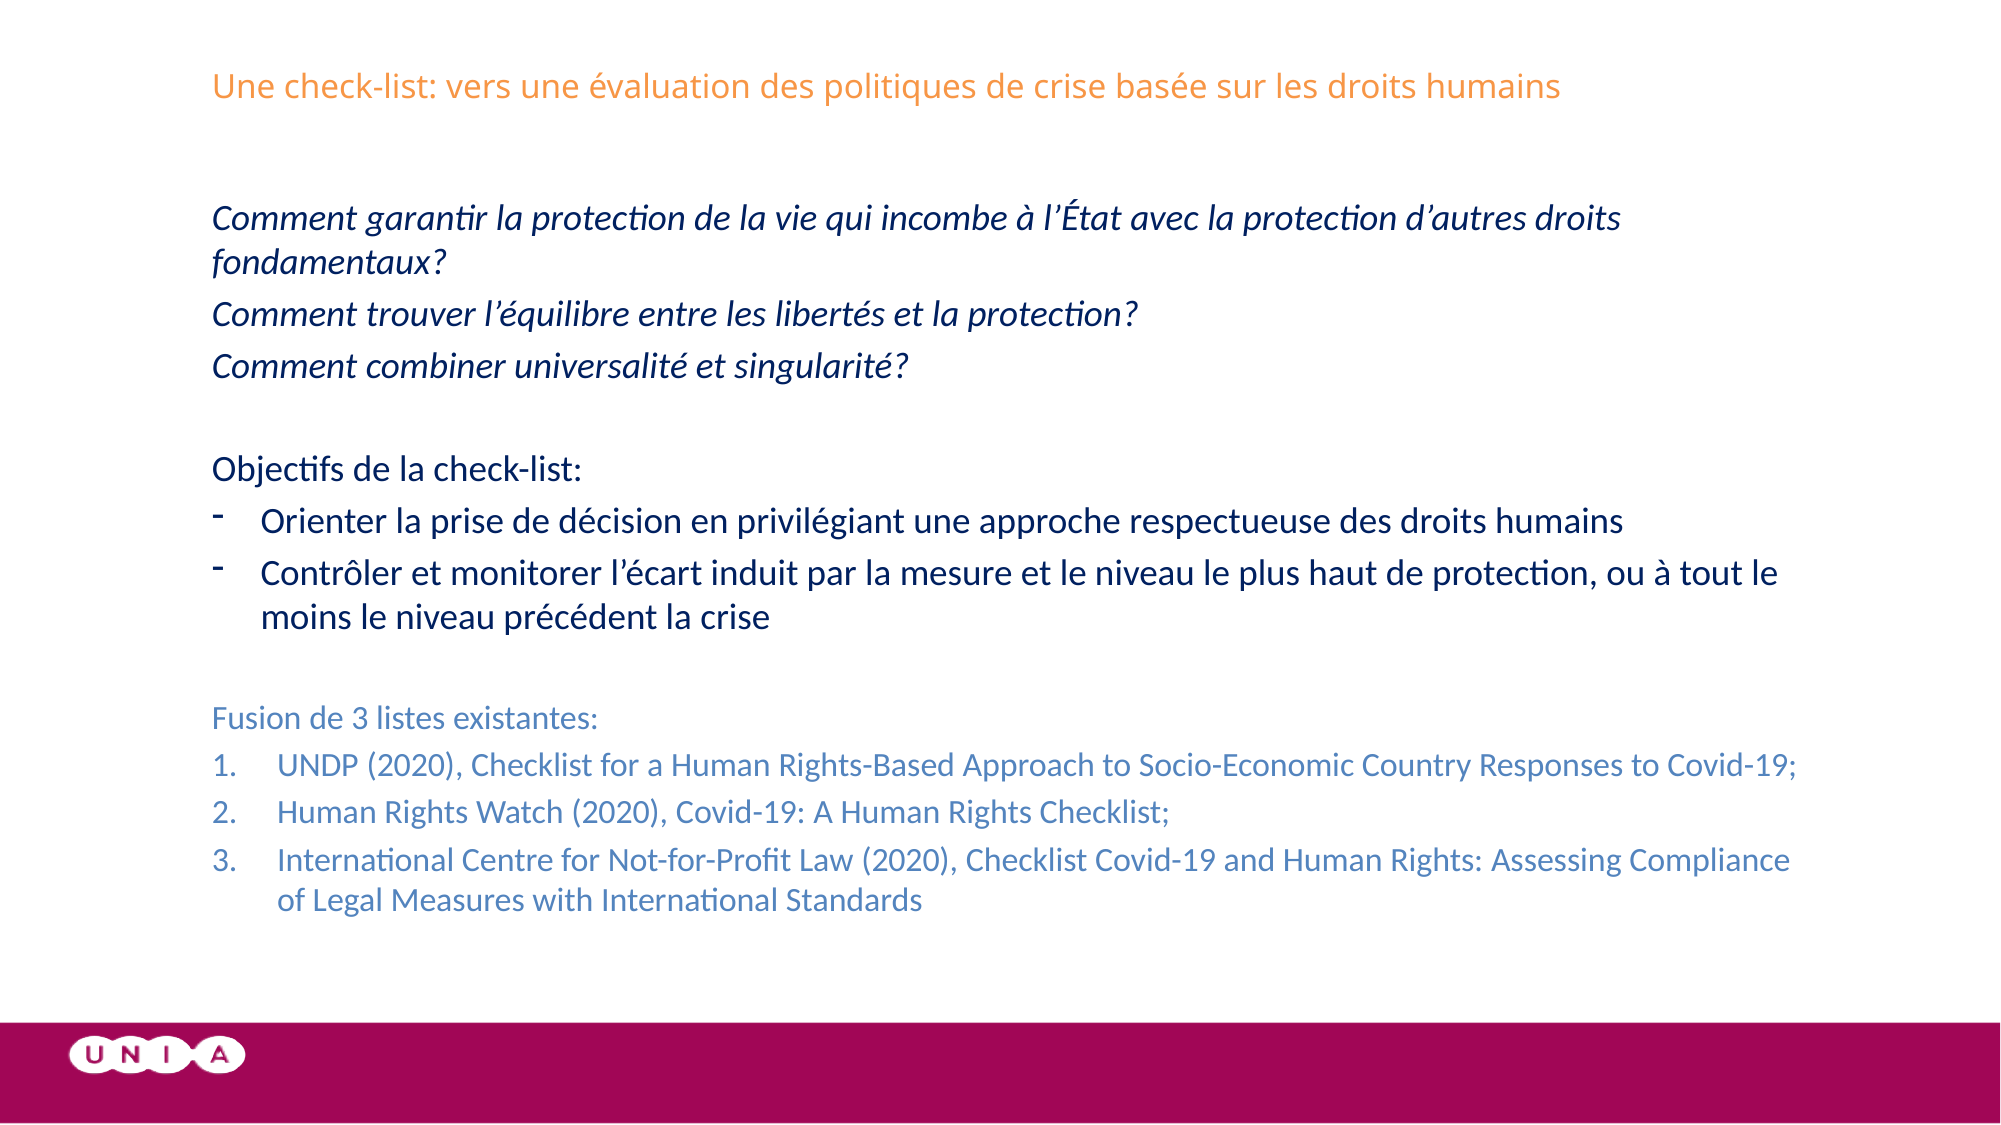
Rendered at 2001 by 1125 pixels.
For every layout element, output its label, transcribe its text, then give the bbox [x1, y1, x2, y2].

title Une check-list: vers une évaluation des politiques de crise basée sur les droits humains [196, 45, 1835, 125]
list Comment garantir la protection de la vie qui incombe à l’État avec la protection d’autres droits fondamentaux? Comment trouver l’équilibre entre les libertés et la protection? Comment combiner universalité et singularité? Objectifs de la check-list: Orienter la prise de décision en privilégiant une approche respectueuse des droits humains Contrôler et monitorer l’écart induit par la mesure et le niveau le plus haut de protection, ou à tout le moins le niveau précédent la crise Fusion de 3 listes existantes: UNDP (2020), Checklist for a Human Rights-Based Approach to Socio-Economic Country Responses to Covid-19; Human Rights Watch (2020), Covid-19: A Human Rights Checklist; International Centre for Not-for-Profit Law (2020), Checklist Covid-19 and Human Rights: Assessing Compliance of Legal Measures with International Standards [196, 185, 1835, 977]
picture [0, 0, 2001, 1125]
